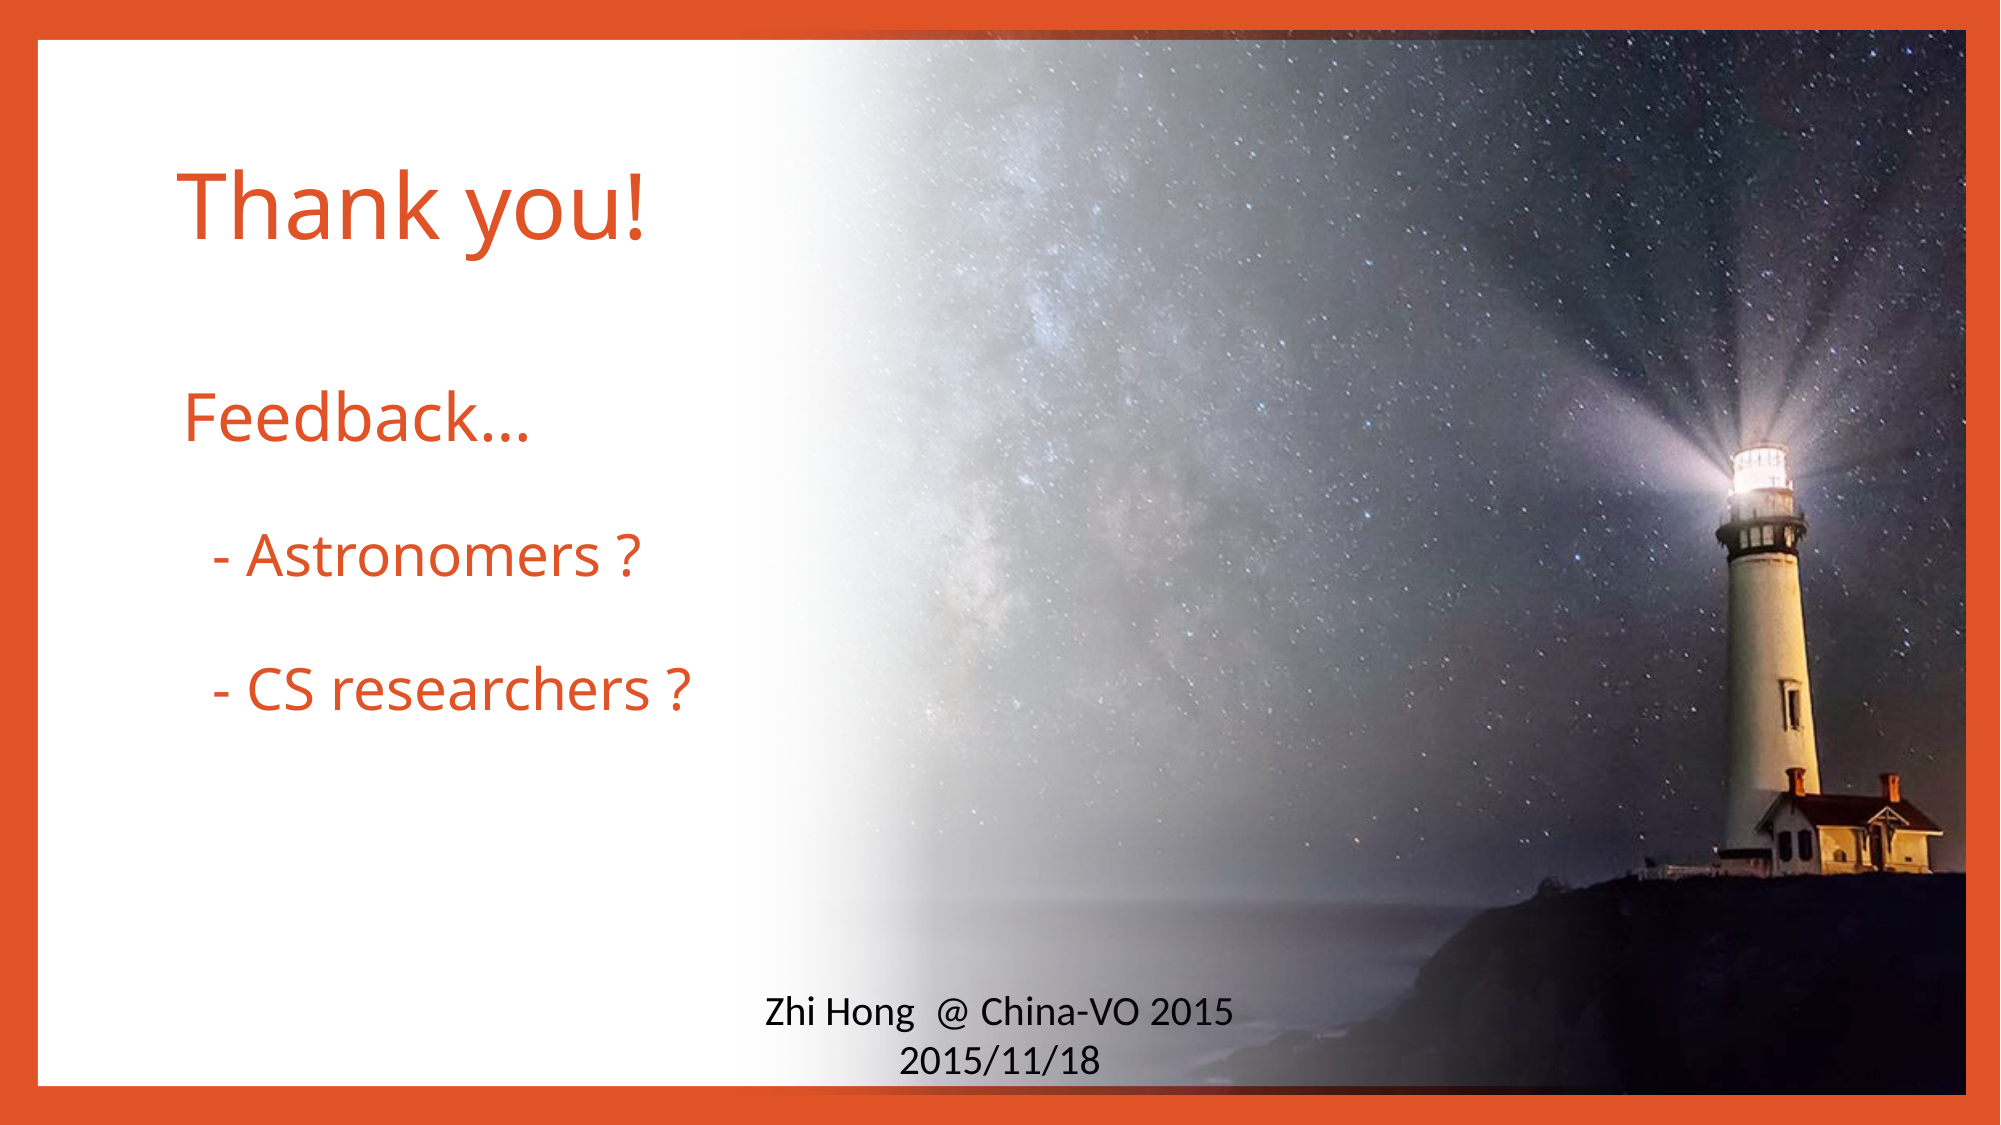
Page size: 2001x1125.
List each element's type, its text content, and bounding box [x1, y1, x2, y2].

picture [426, 30, 1966, 1096]
list Feedback… - Astronomers ? - CS researchers ? [167, 326, 421, 800]
title Thank you! [161, 98, 421, 321]
